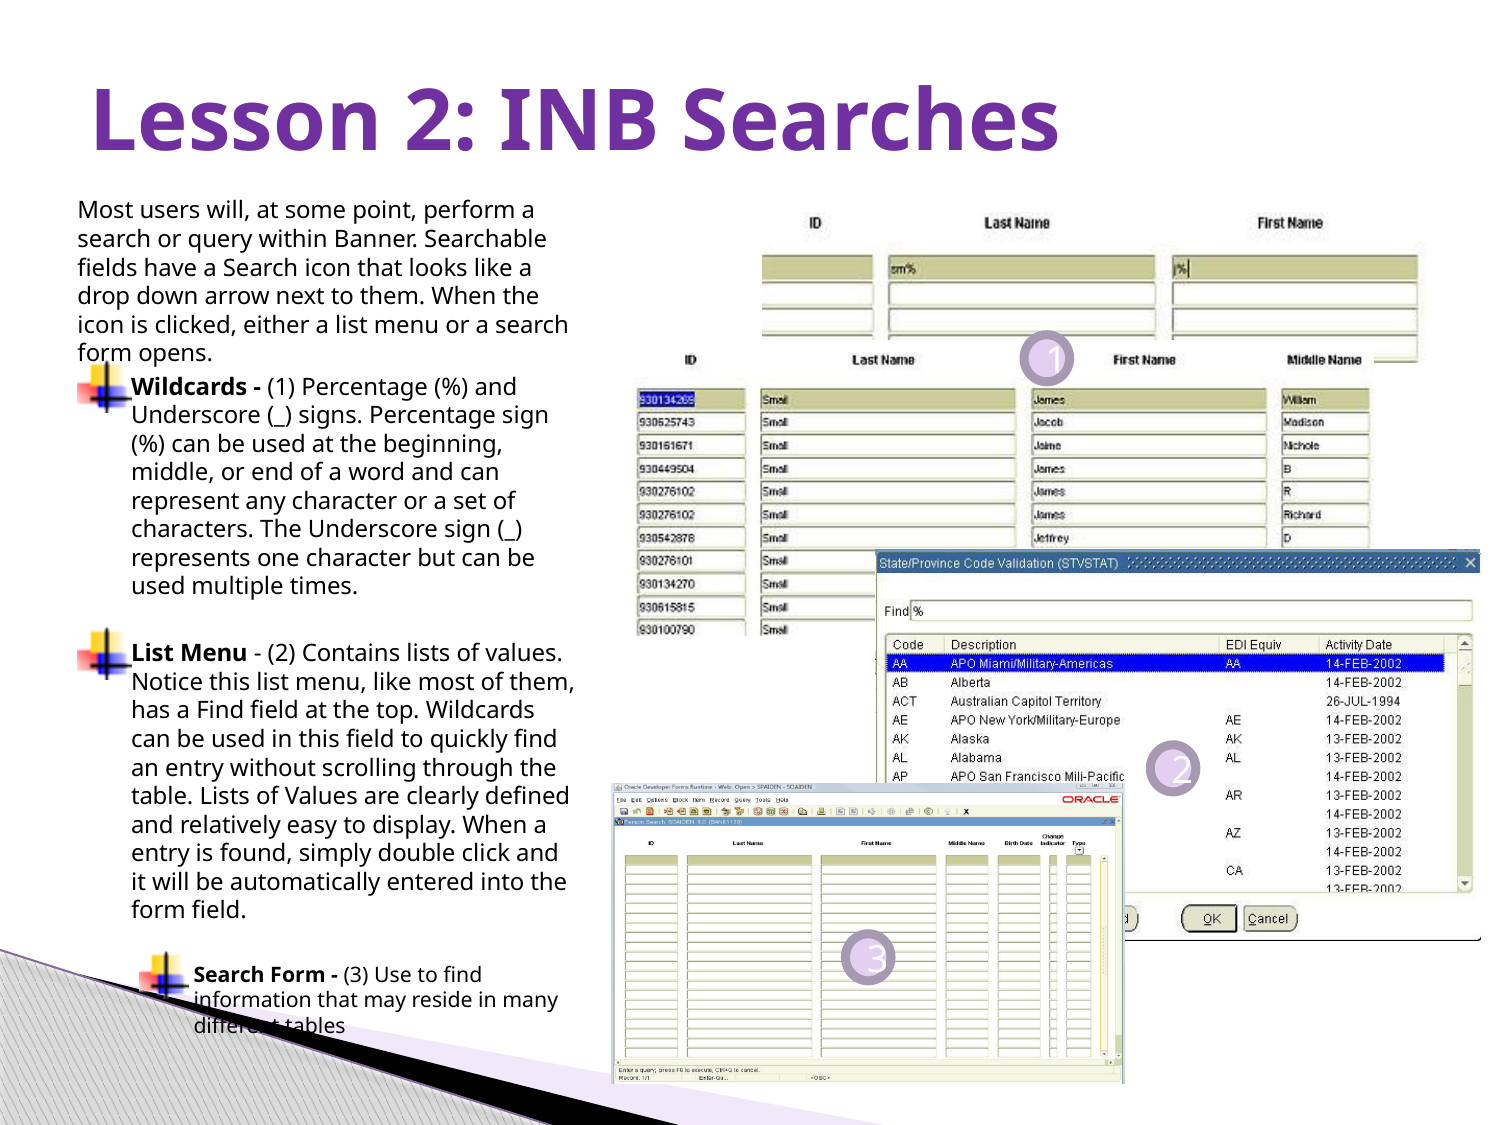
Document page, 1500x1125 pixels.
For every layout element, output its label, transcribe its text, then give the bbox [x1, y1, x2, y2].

picture [611, 212, 1481, 1084]
picture [77, 625, 132, 680]
text_box Most users will, at some point, perform a search or query within Banner. Searchable fields have a Search icon that looks like a drop down arrow next to them. When the icon is clicked, either a list menu or a search form opens. Wildcards - (1) Percentage (%) and Underscore (_) signs. Percentage sign (%) can be used at the beginning, middle, or end of a word and can represent any character or a set of characters. The Underscore sign (_) represents one character but can be used multiple times. List Menu - (2) Contains lists of values. Notice this list menu, like most of them, has a Find field at the top. Wildcards can be used in this field to quickly find an entry without scrolling through the table. Lists of Values are clearly defined and relatively easy to display. When a entry is found, simply double click and it will be automatically entered into the form field. Search Form - (3) Use to find information that may reside in many different tables [62, 187, 594, 1084]
picture [139, 949, 189, 999]
picture [77, 358, 132, 413]
title Lesson 2: INB Searches [75, 45, 1425, 188]
